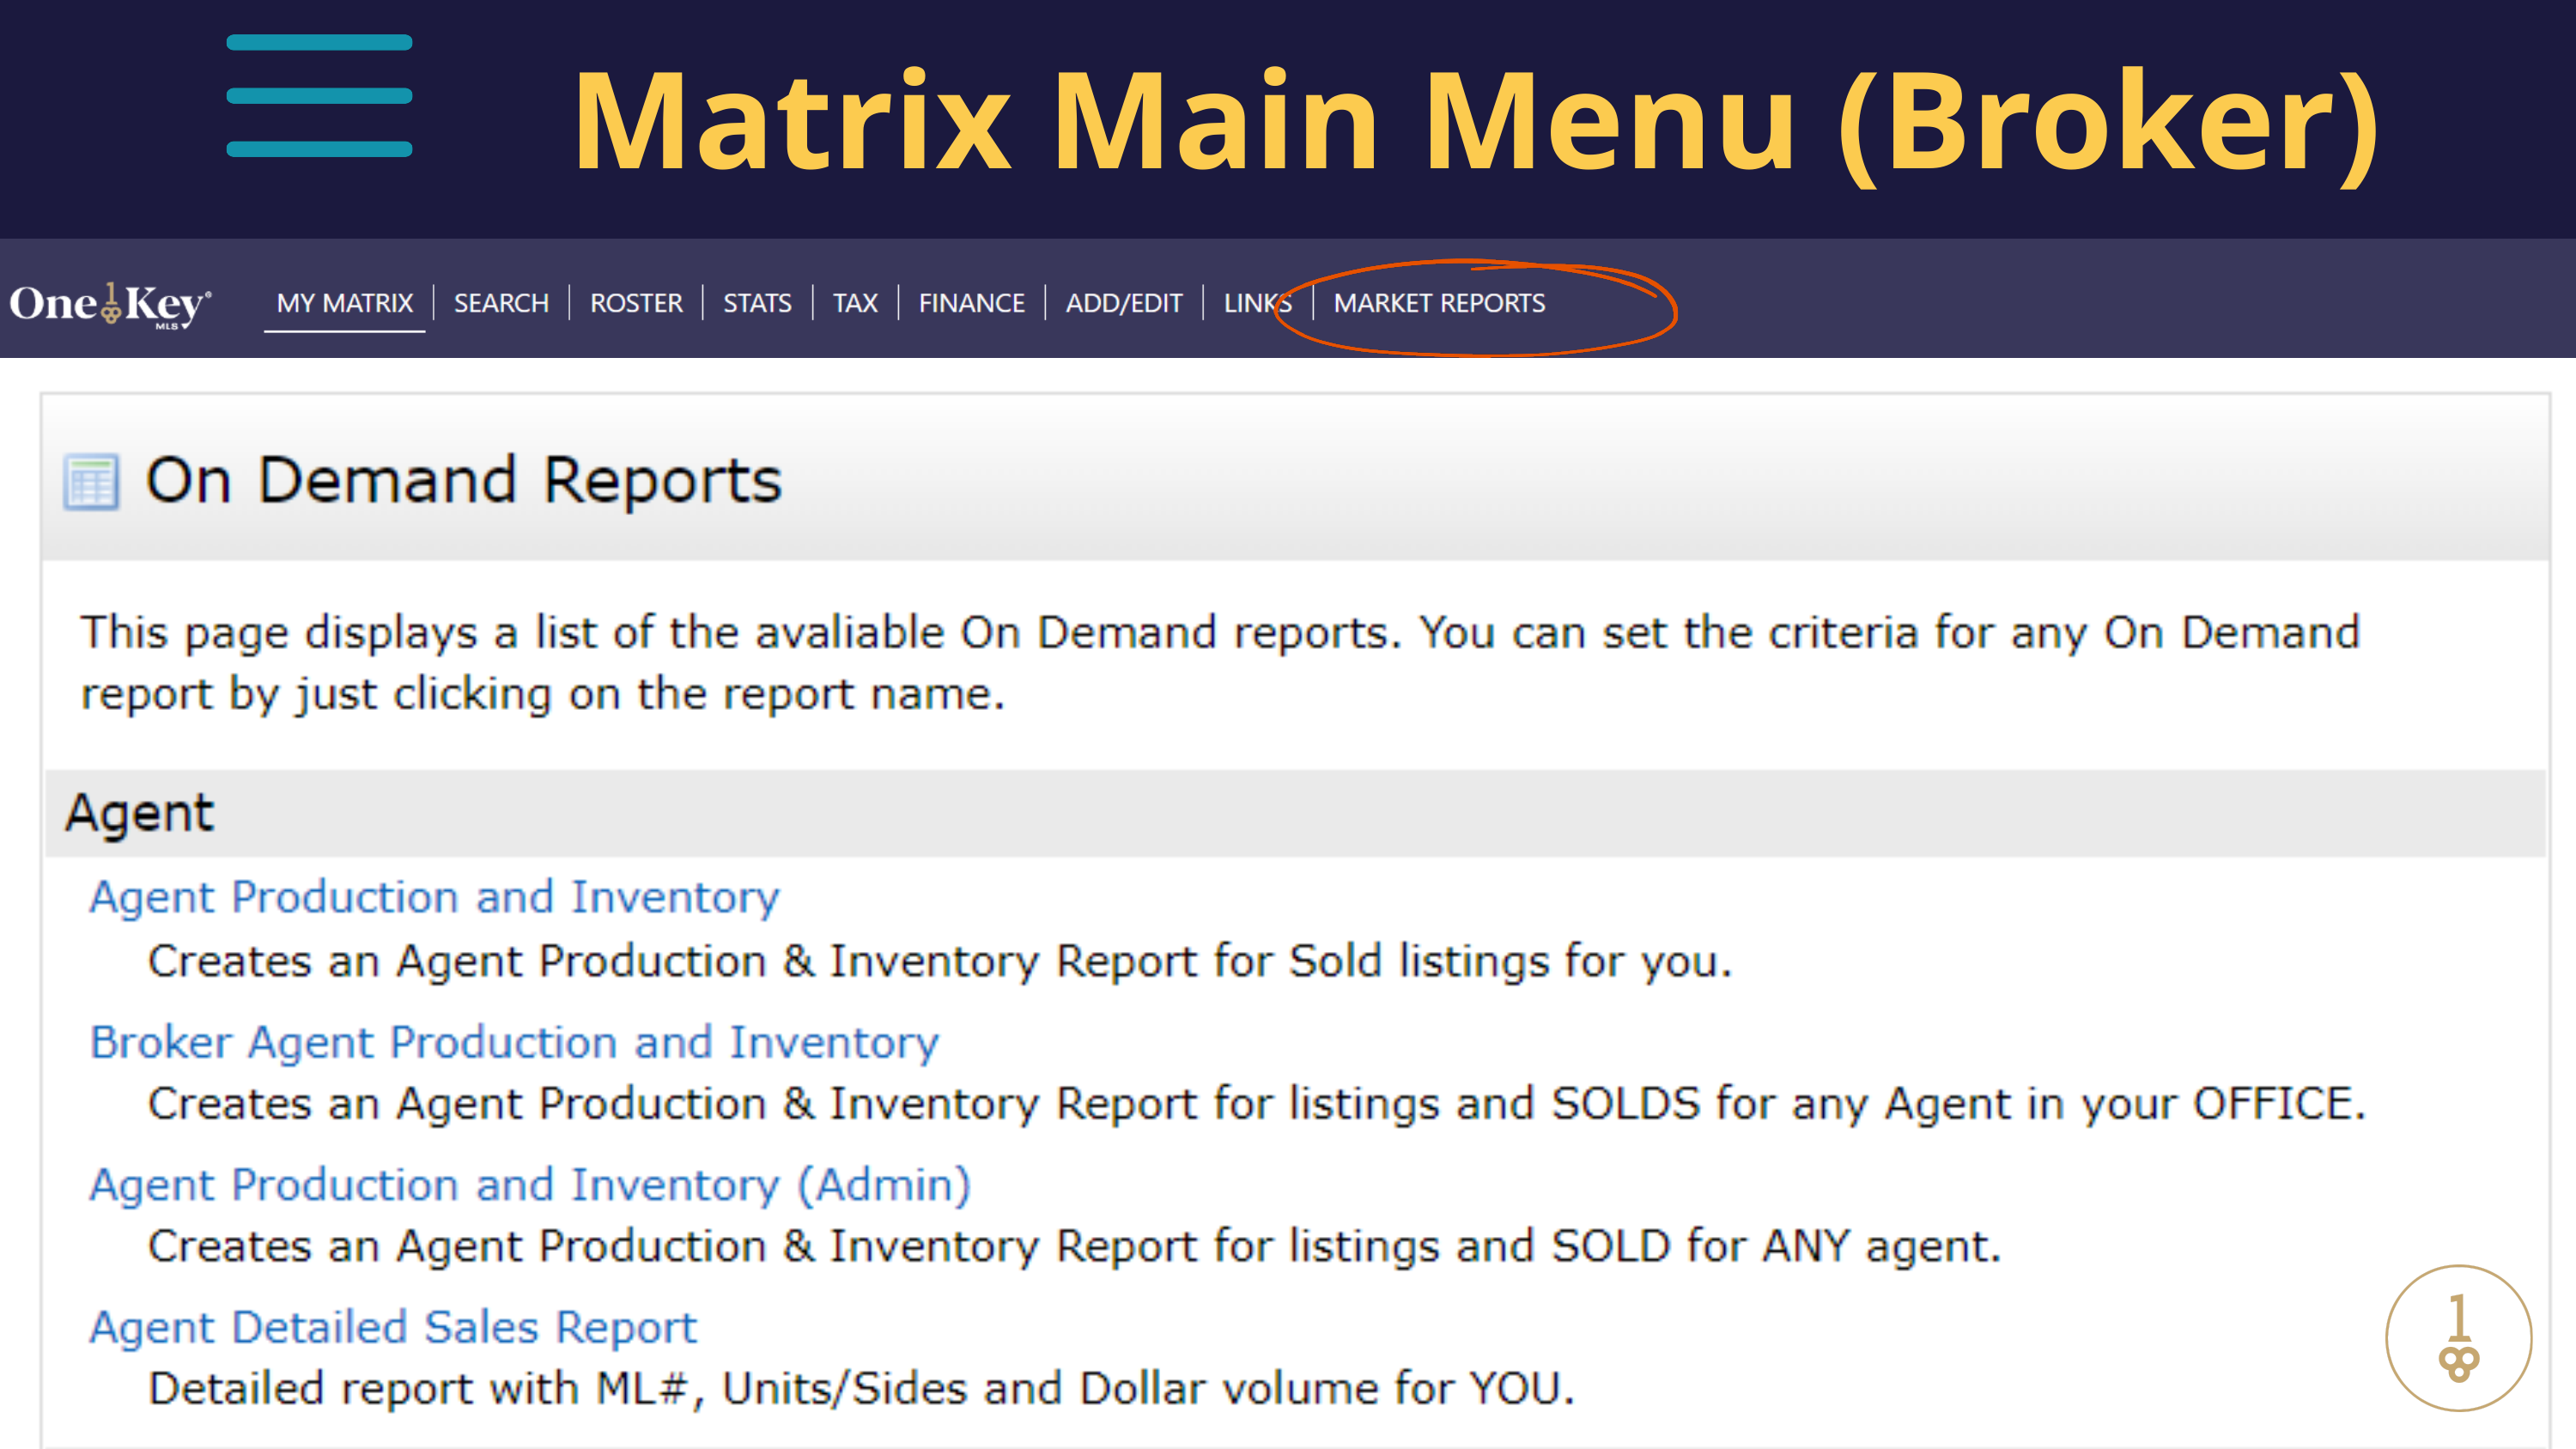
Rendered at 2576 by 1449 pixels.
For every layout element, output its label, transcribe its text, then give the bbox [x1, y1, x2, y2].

picture [0, 238, 2576, 365]
text_box Matrix Main Menu (Broker) [374, 39, 2576, 196]
text_box [0, 374, 2576, 1449]
text_box [226, 34, 413, 157]
text_box [2385, 1264, 2533, 1412]
